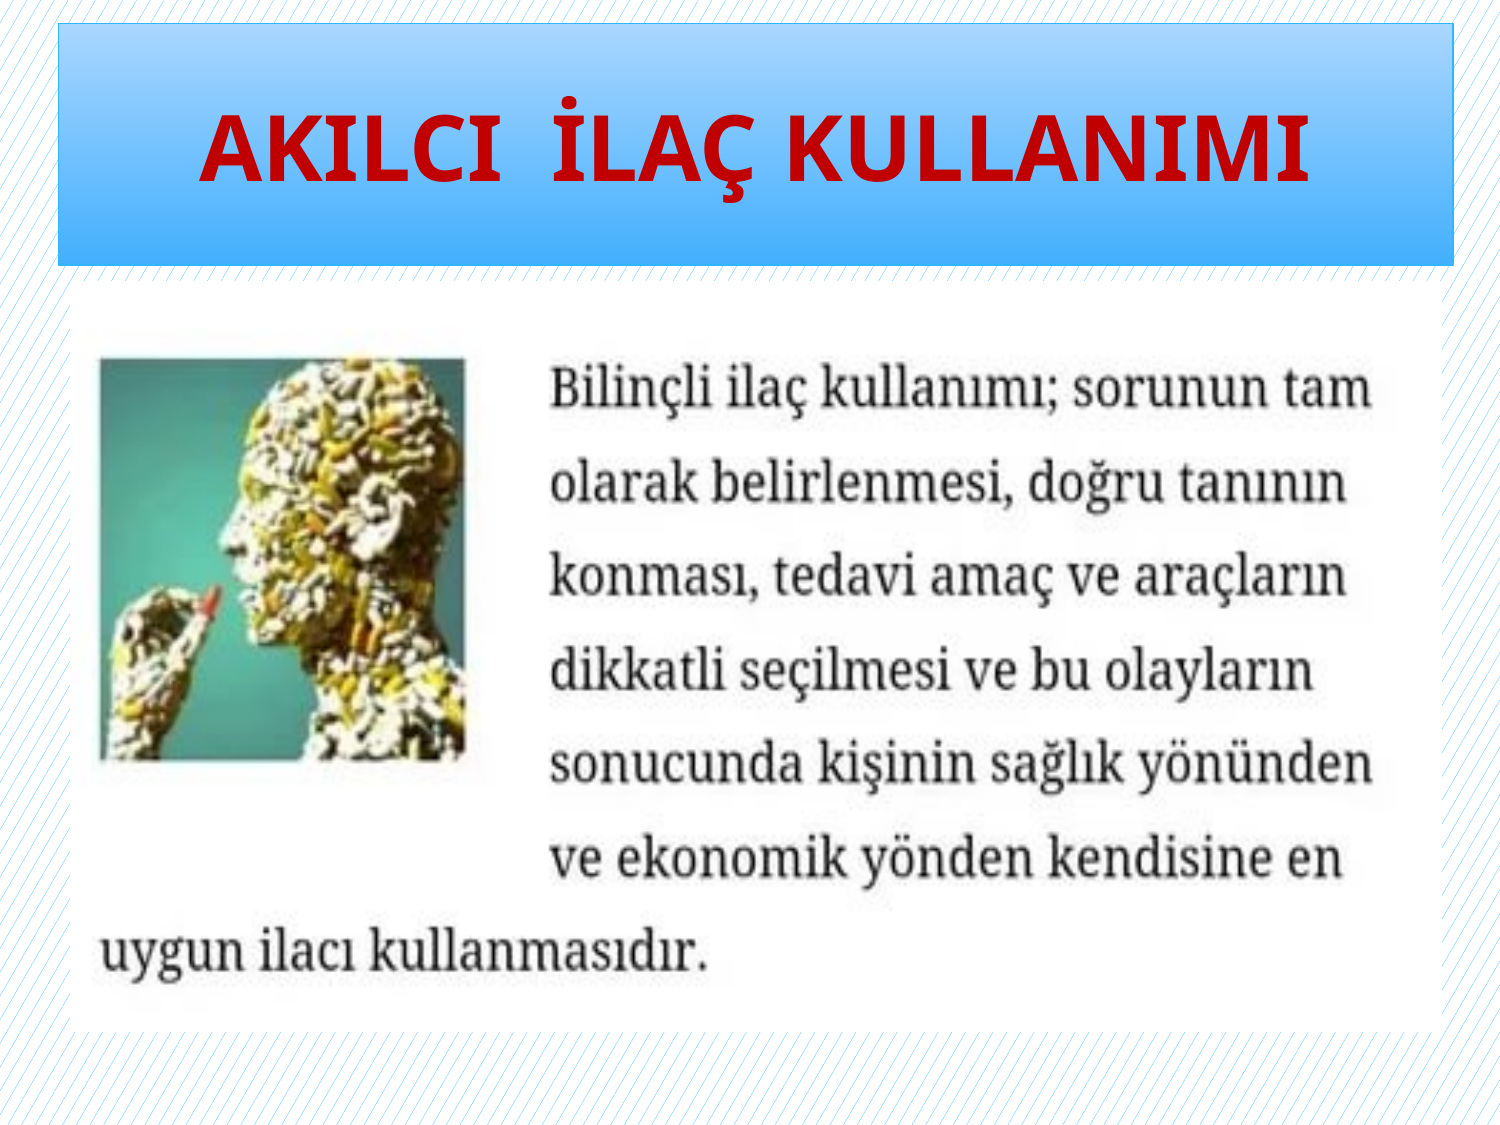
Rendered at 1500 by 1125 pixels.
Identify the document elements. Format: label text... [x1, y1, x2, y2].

title AKILCI İLAÇ KULLANIMI [58, 23, 1454, 266]
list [70, 280, 1442, 1032]
